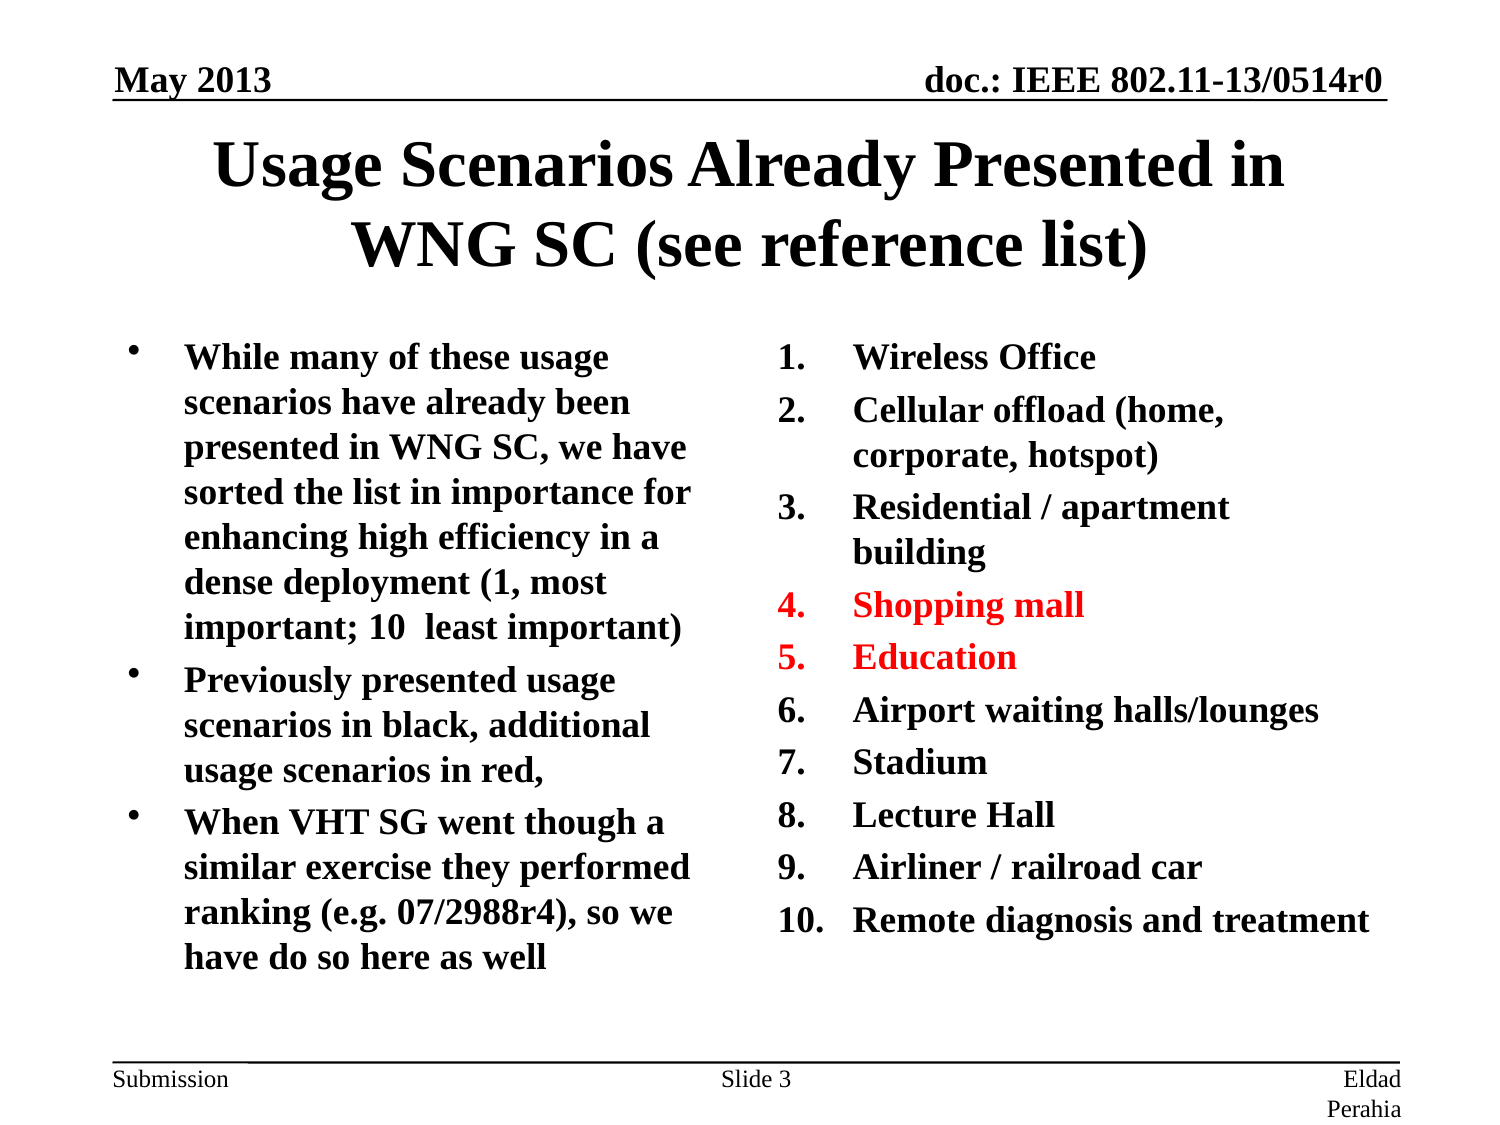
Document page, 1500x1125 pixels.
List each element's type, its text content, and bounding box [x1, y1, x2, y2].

list While many of these usage scenarios have already been presented in WNG SC, we have sorted the list in importance for enhancing high efficiency in a dense deployment (1, most important; 10 least important) Previously presented usage scenarios in black, additional usage scenarios in red, When VHT SG went though a similar exercise they performed ranking (e.g. 07/2988r4), so we have do so here as well [112, 324, 738, 1001]
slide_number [114, 54, 335, 101]
footer Eldad Perahia (Intel) [1324, 1061, 1402, 1093]
list Wireless Office Cellular offload (home, corporate, hotspot) Residential / apartment building Shopping mall Education Airport waiting halls/lounges Stadium Lecture Hall Airliner / railroad car Remote diagnosis and treatment [762, 324, 1388, 1001]
slide_number Slide 3 [712, 1061, 800, 1093]
title Usage Scenarios Already Presented in WNG SC (see reference list) [112, 112, 1388, 288]
